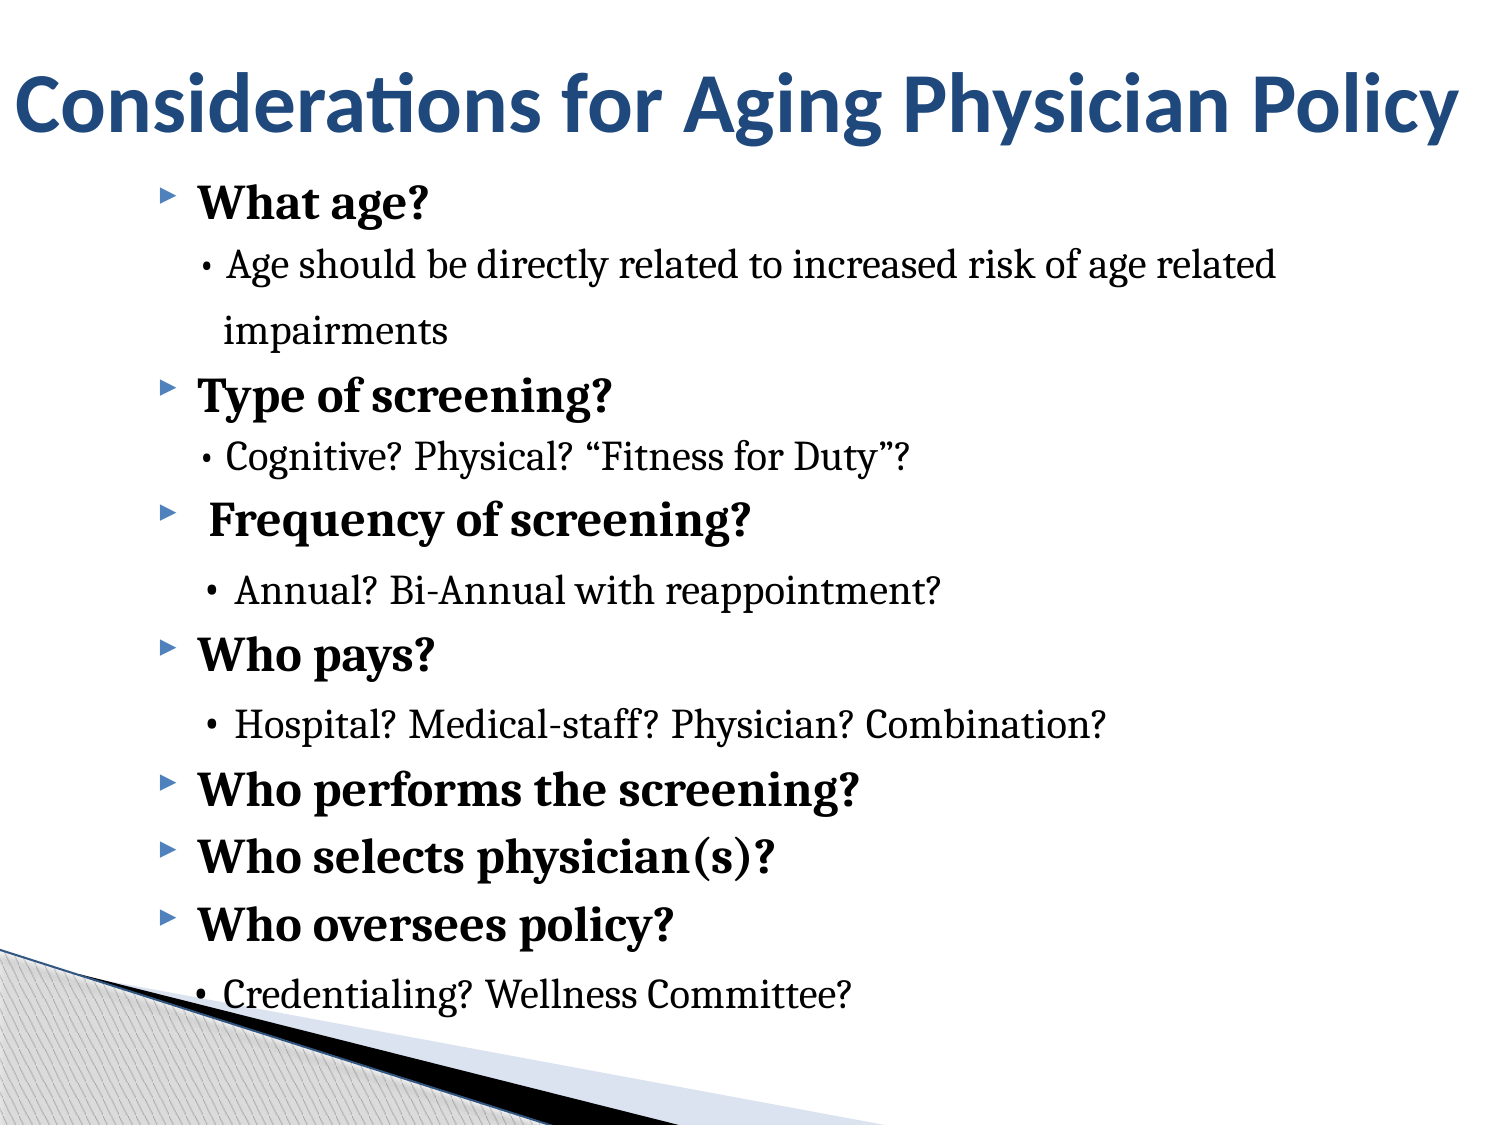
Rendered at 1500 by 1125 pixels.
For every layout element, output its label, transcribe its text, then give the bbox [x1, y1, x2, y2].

title Considerations for Aging Physician Policy [0, 5, 1475, 193]
list What age? • Age should be directly related to increased risk of age related impairments Type of screening? • Cognitive? Physical? “Fitness for Duty”? Frequency of screening? • Annual? Bi-Annual with reappointment? Who pays? • Hospital? Medical-staff? Physician? Combination? Who performs the screening? Who selects physician(s)? Who oversees policy? • Credentialing? Wellness Committee? [125, 193, 1475, 1033]
